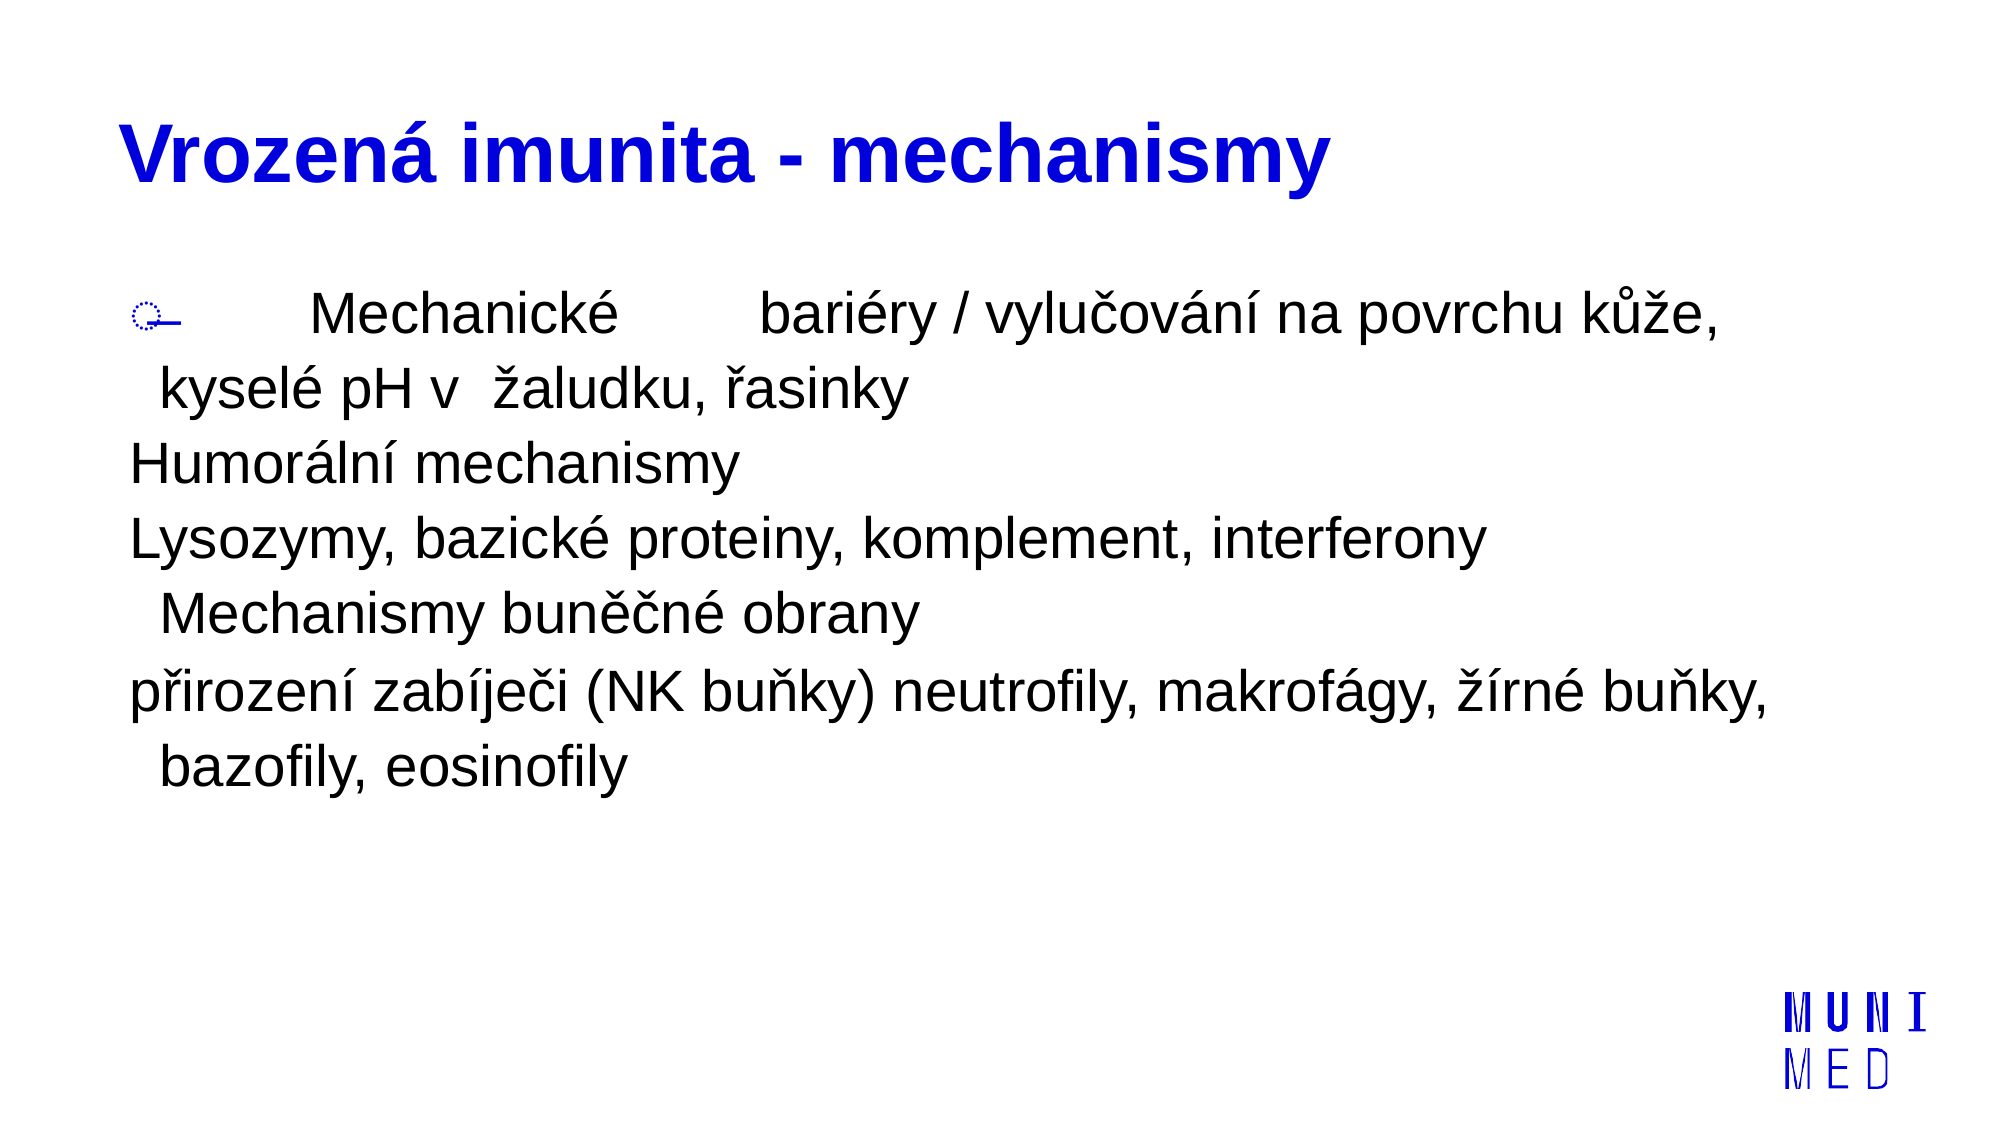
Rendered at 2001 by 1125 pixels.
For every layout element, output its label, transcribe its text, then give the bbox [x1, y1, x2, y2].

picture [1867, 992, 1888, 1032]
text_box ̶ Mechanické bariéry / vylučování na povrchu kůže, kyselé pH v žaludku, řasinky Humorální mechanismy Lysozymy, bazické proteiny, komplement, interferony Mechanismy buněčné obrany přirození zabíječi (NK buňky) neutrofily, makrofágy, žírné buňky, bazofily, eosinofily [127, 268, 1820, 799]
picture [1785, 1048, 1810, 1089]
picture [1785, 992, 1811, 1032]
picture [1827, 992, 1848, 1032]
picture [1867, 1048, 1888, 1089]
title Vrozená imunita - mechanismy [116, 97, 1343, 287]
